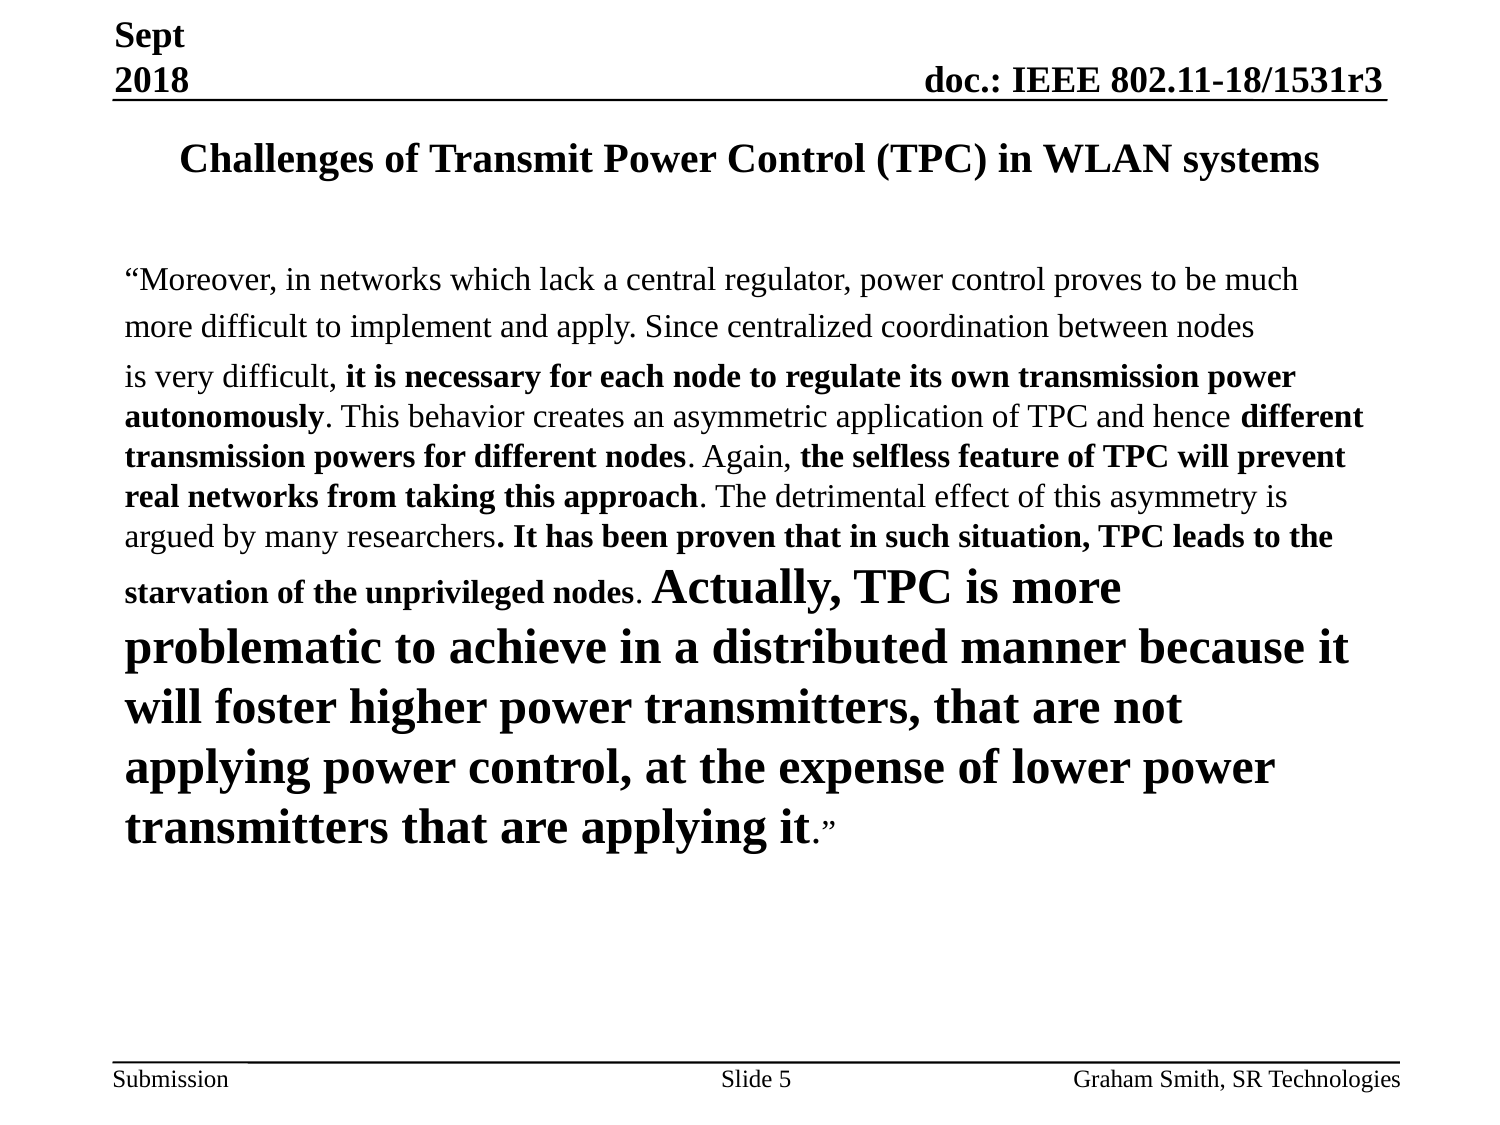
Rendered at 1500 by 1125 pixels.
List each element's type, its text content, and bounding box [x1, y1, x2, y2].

title Challenges of Transmit Power Control (TPC) in WLAN systems [112, 112, 1388, 200]
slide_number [114, 54, 270, 101]
slide_number Slide 5 [712, 1061, 800, 1093]
list “Moreover, in networks which lack a central regulator, power control proves to be much more difficult to implement and apply. Since centralized coordination between nodes is very difficult, it is necessary for each node to regulate its own transmission power autonomously. This behavior creates an asymmetric application of TPC and hence different transmission powers for different nodes. Again, the selfless feature of TPC will prevent real networks from taking this approach. The detrimental effect of this asymmetry is argued by many researchers. It has been proven that in such situation, TPC leads to the starvation of the unprivileged nodes. Actually, TPC is more problematic to achieve in a distributed manner because it will foster higher power transmitters, that are not applying power control, at the expense of lower power transmitters that are applying it.” [109, 249, 1385, 925]
footer Graham Smith, SR Technologies [1069, 1061, 1402, 1093]
